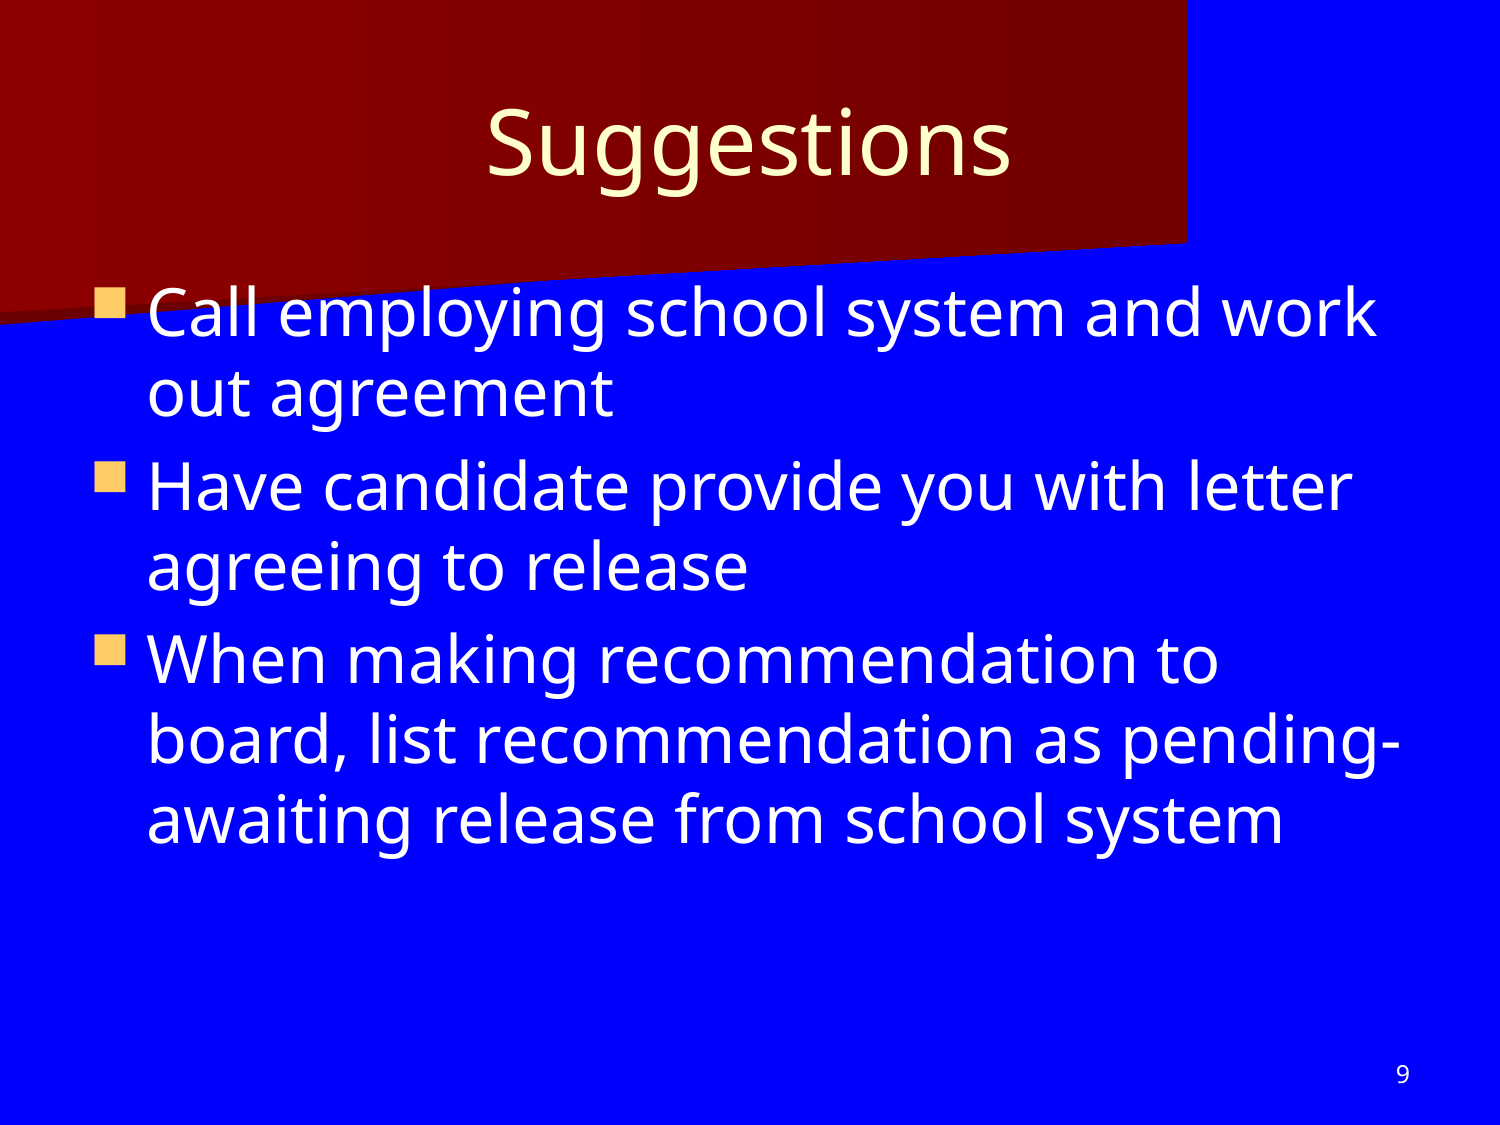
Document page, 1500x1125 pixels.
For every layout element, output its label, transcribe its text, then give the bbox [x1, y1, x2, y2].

slide_number 9 [1074, 1024, 1426, 1101]
title Suggestions [74, 44, 1426, 233]
list Call employing school system and work out agreement Have candidate provide you with letter agreeing to release When making recommendation to board, list recommendation as pending-awaiting release from school system [74, 262, 1426, 1001]
